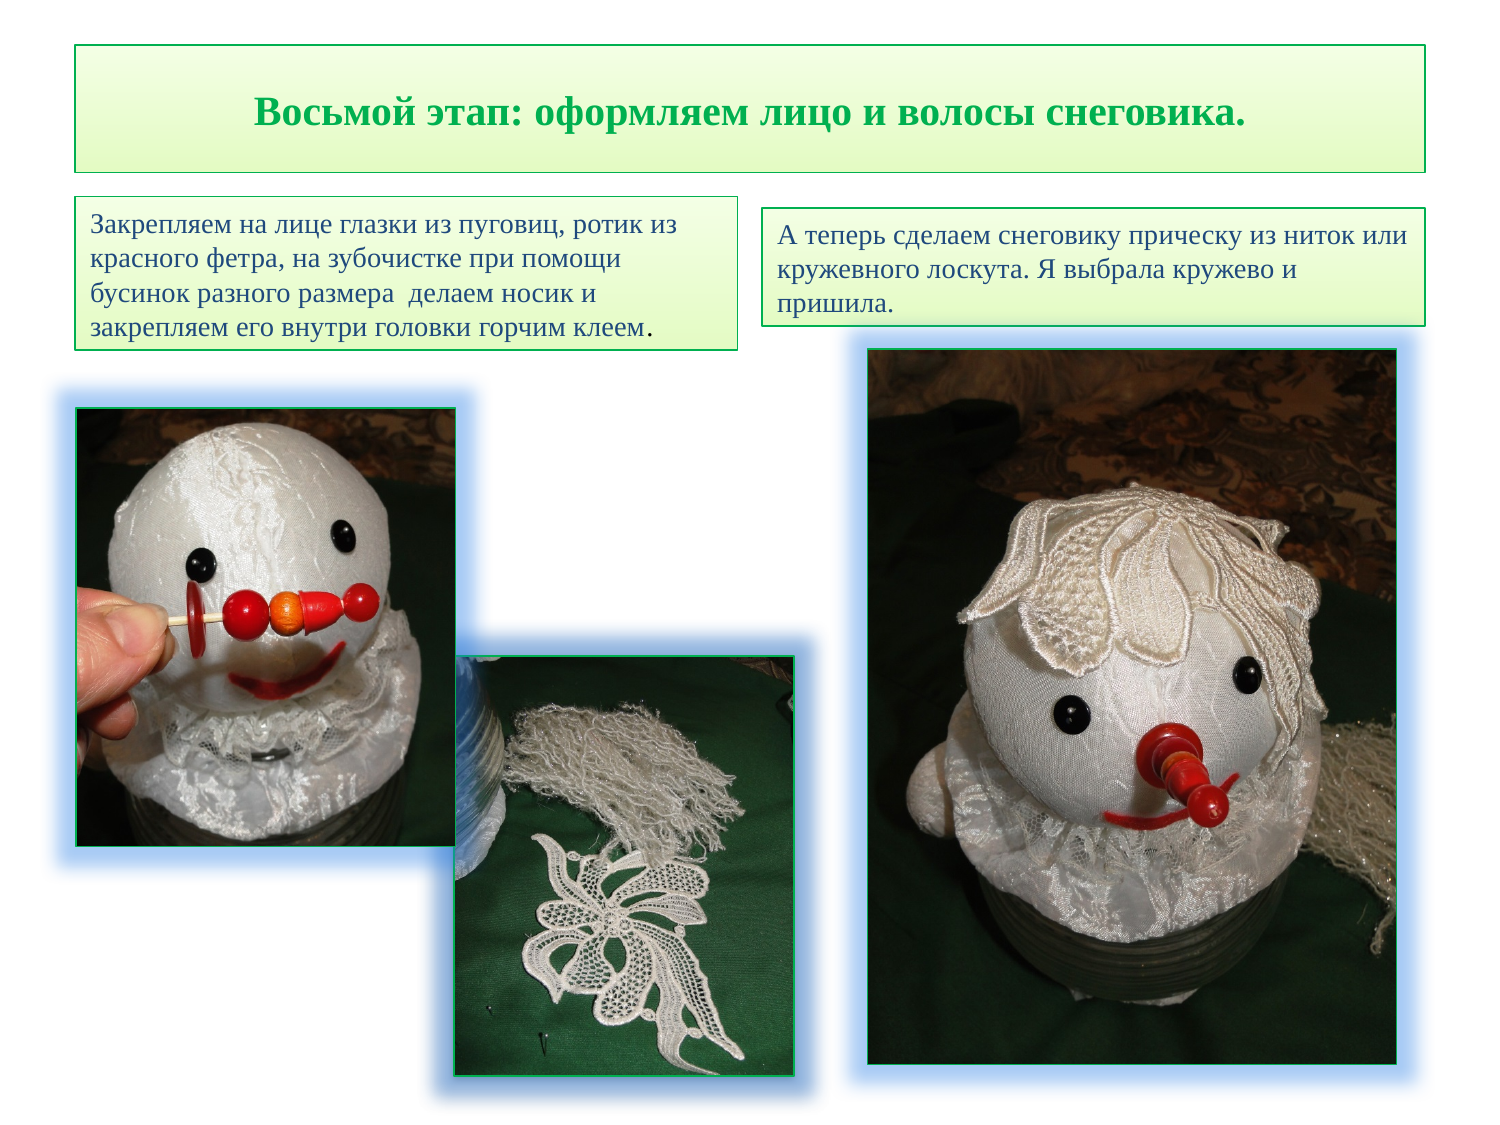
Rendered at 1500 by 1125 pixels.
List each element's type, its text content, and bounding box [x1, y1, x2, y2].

list А теперь сделаем снеговику прическу из ниток или кружевного лоскута. Я выбрала кружево и пришила. [761, 207, 1426, 327]
picture [76, 408, 455, 847]
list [454, 656, 794, 1076]
list Закрепляем на лице глазки из пуговиц, ротик из красного фетра, на зубочистке при помощи бусинок разного размера делаем носик и закрепляем его внутри головки горчим клеем. [74, 196, 738, 351]
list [867, 349, 1396, 1064]
title Восьмой этап: оформляем лицо и волосы снеговика. [74, 44, 1426, 173]
